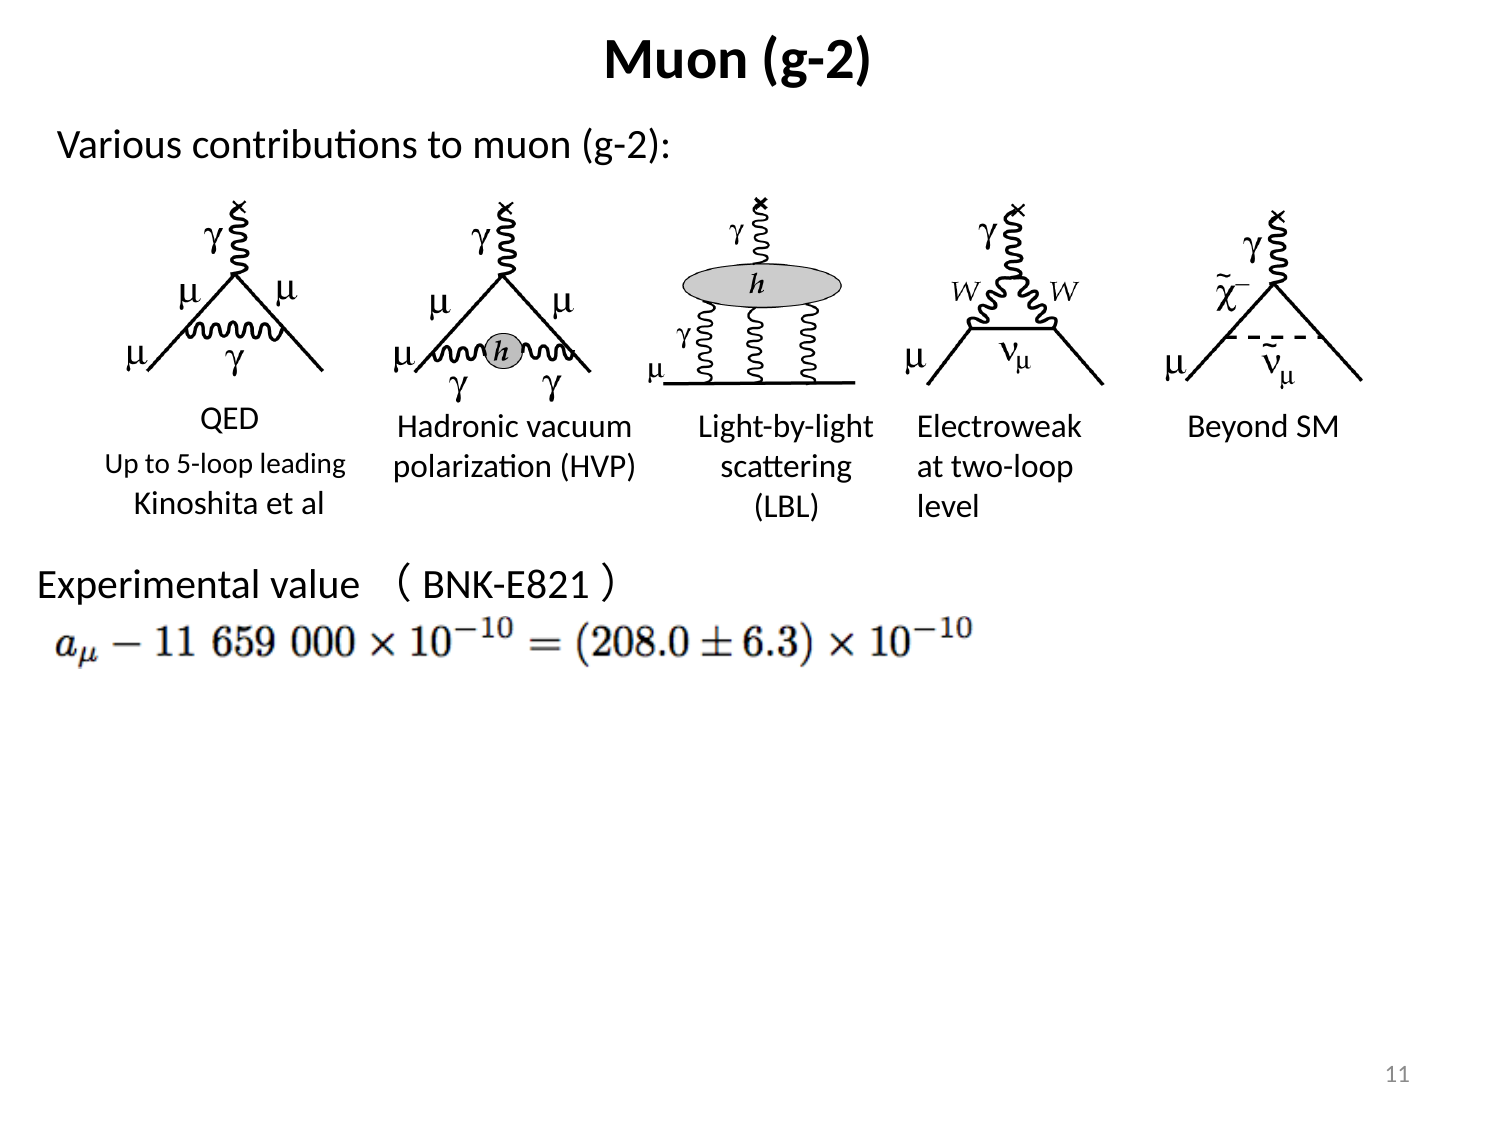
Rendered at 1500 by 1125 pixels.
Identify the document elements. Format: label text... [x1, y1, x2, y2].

text_box Experimental value（BNK-E821） [22, 549, 657, 805]
picture [124, 197, 1363, 406]
text_box Various contributions to muon (g-2): [42, 109, 696, 175]
slide_number 11 [1074, 1042, 1425, 1103]
text_box QED Up to 5-loop leading Kinoshita et al [89, 388, 370, 529]
text_box Hadronic vacuum polarization (HVP) [378, 414, 652, 492]
text_box Beyond SM [1172, 414, 1356, 452]
text_box Electroweak at two-loop level [902, 414, 1139, 532]
picture [54, 615, 975, 670]
text_box Muon (g-2) [589, 12, 889, 98]
text_box Light-by-light scattering (LBL) [683, 414, 890, 572]
